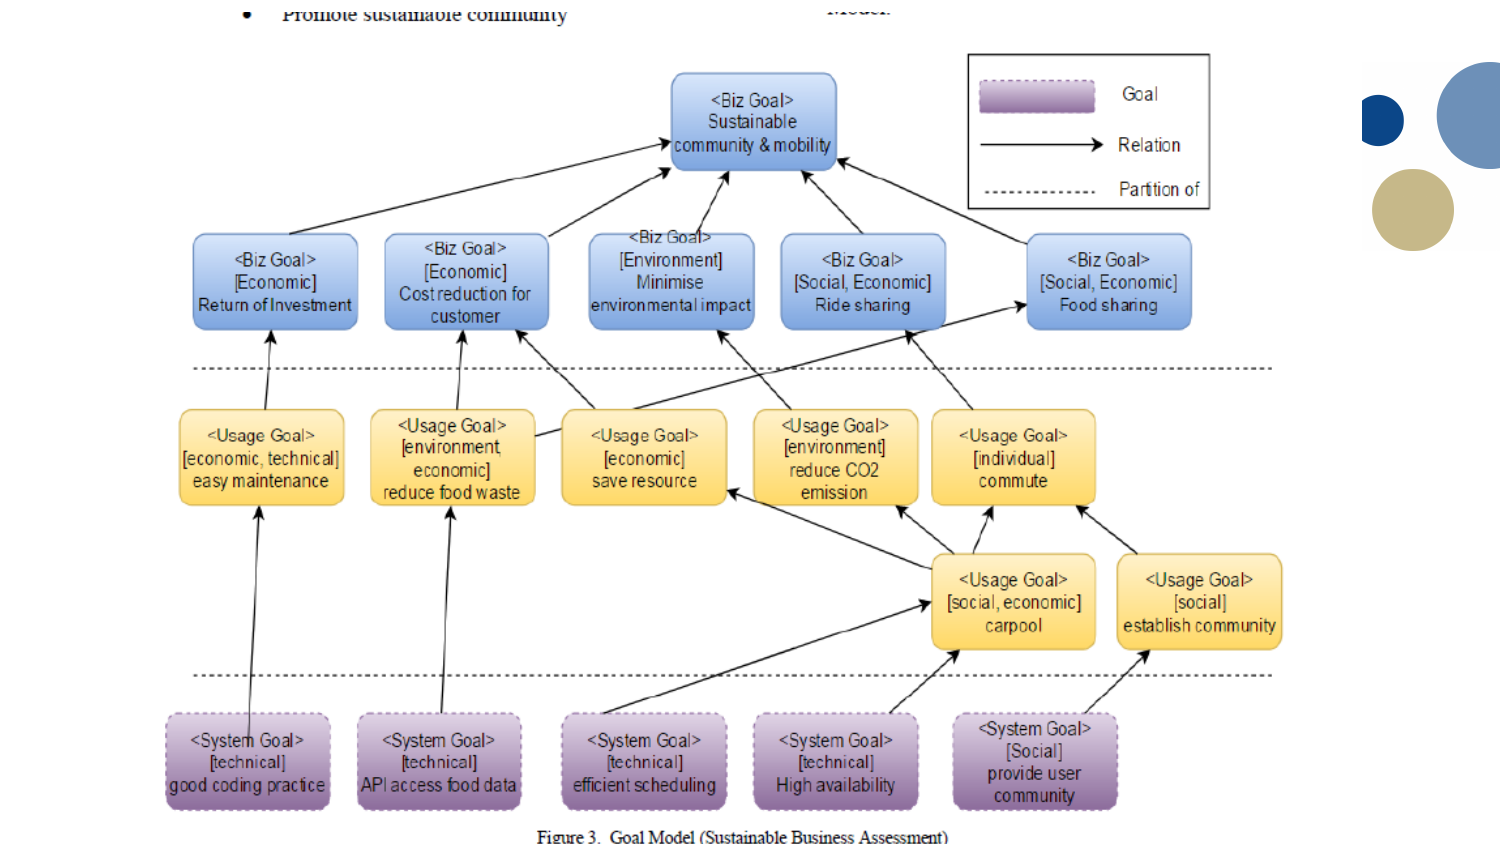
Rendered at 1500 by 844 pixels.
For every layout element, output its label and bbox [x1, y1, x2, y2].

picture [138, 12, 1500, 844]
